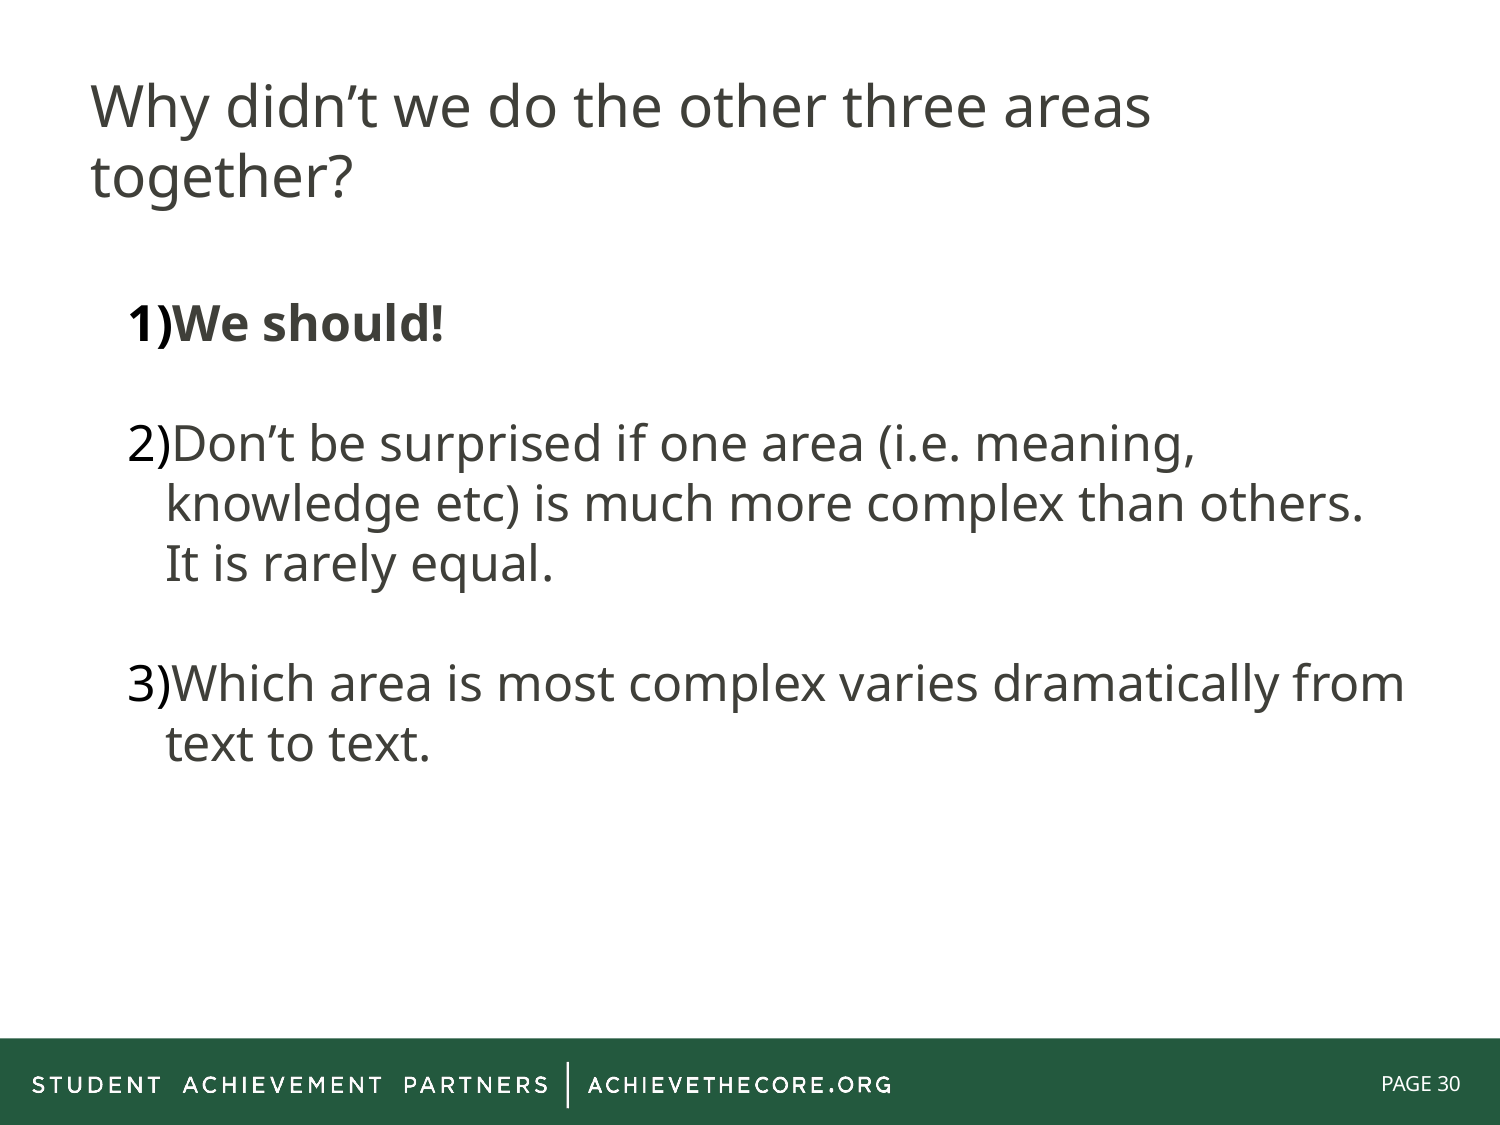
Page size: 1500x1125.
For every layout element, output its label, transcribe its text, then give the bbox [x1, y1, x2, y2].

title Why didn’t we do the other three areas together? [75, 45, 1425, 216]
list We should! Don’t be surprised if one area (i.e. meaning, knowledge etc) is much more complex than others. It is rarely equal. Which area is most complex varies dramatically from text to text. [75, 216, 1425, 959]
picture [12, 1055, 911, 1112]
